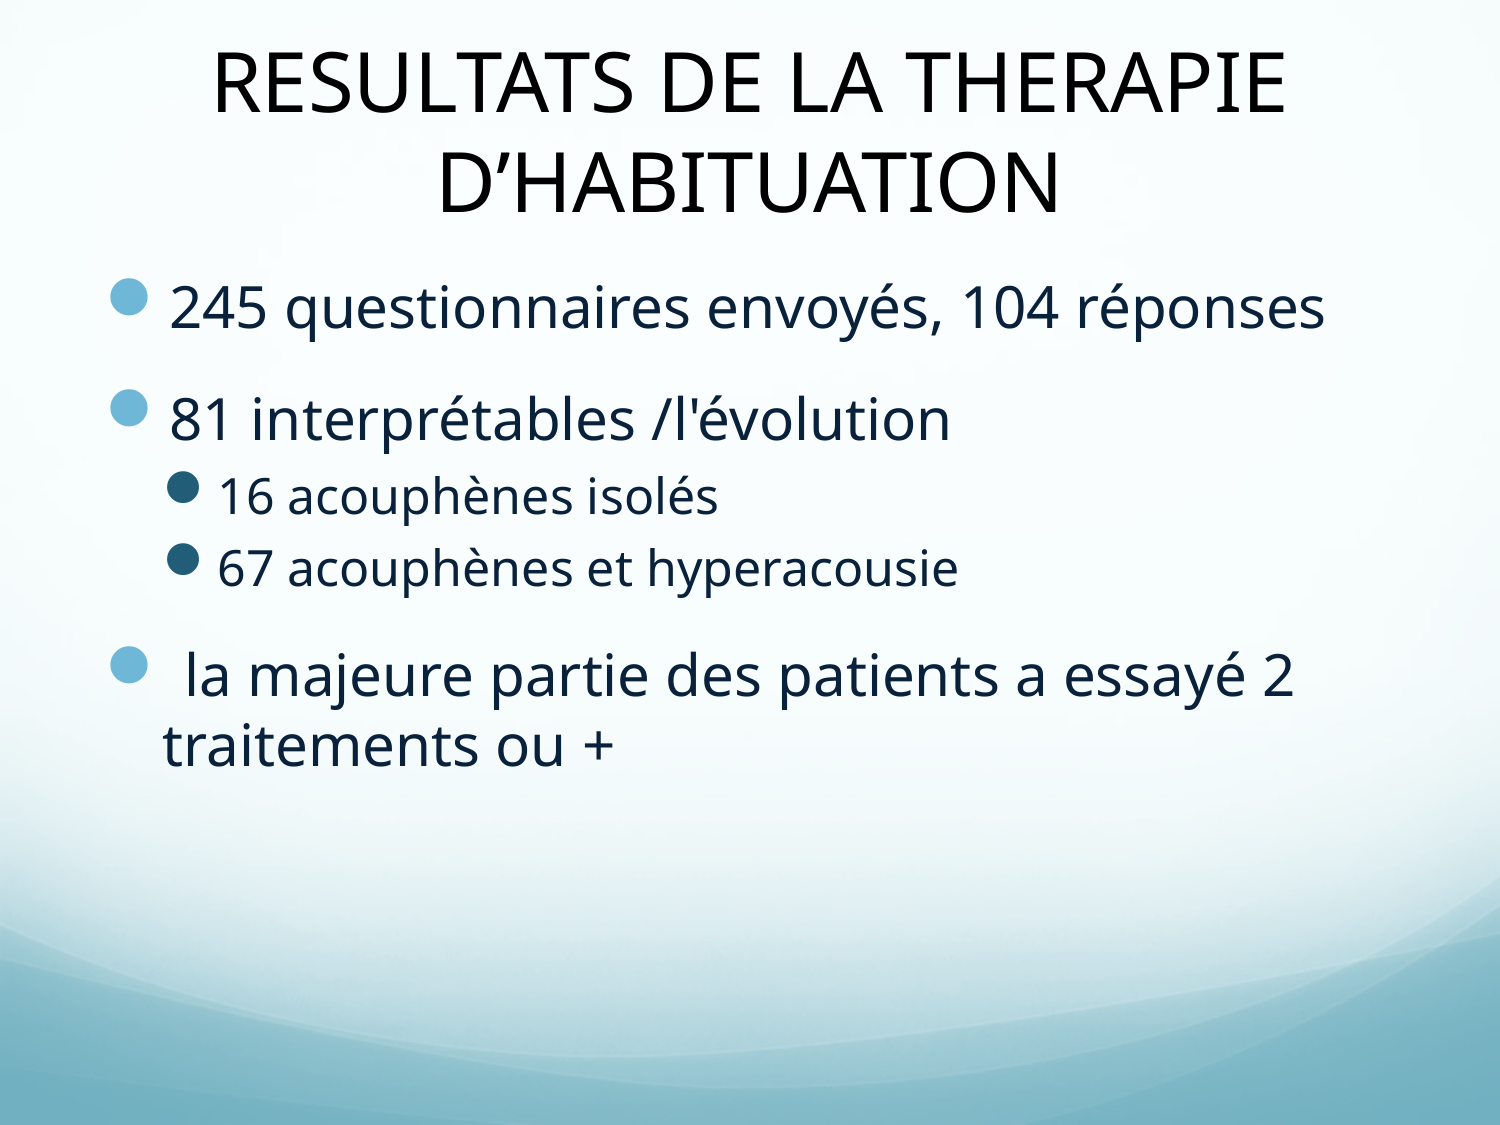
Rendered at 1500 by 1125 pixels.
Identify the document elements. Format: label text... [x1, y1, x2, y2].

title RESULTATS DE LA THERAPIE D’HABITUATION [90, 17, 1410, 237]
list 245 questionnaires envoyés, 104 réponses 81 interprétables /l'évolution 16 acouphènes isolés 67 acouphènes et hyperacousie la majeure partie des patients a essayé 2 traitements ou + [90, 262, 1410, 975]
